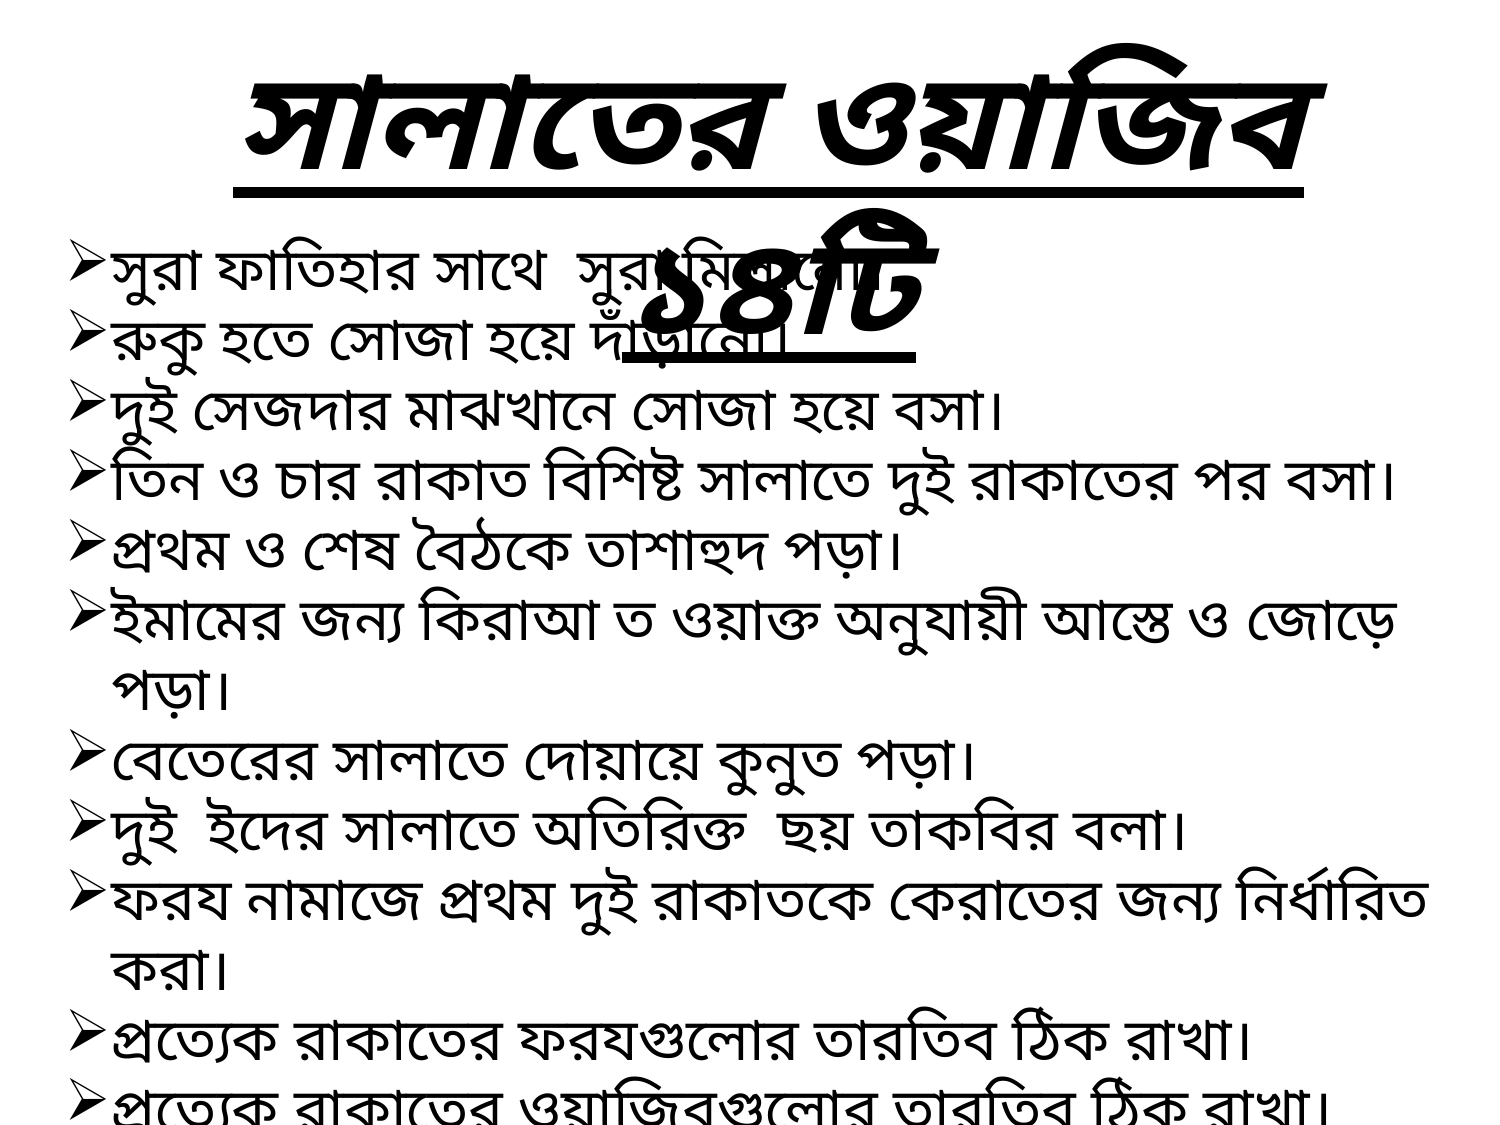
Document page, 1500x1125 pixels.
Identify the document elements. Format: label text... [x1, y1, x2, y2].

text_box সালাতের ওয়াজিব ১৪টি [150, 24, 1388, 224]
text_box সুরা ফাতিহার সাথে সুরা মিলানো। রুকু হতে সোজা হয়ে দাঁড়ানো। দুই সেজদার মাঝখানে সোজা হয়ে বসা। তিন ও চার রাকাত বিশিষ্ট সালাতে দুই রাকাতের পর বসা। প্রথম ও শেষ বৈঠকে তাশাহুদ পড়া। ইমামের জন্য কিরাআ ত ওয়াক্ত অনুযায়ী আস্তে ও জোড়ে পড়া। বেতেরের সালাতে দোয়ায়ে কুনুত পড়া। দুই ইদের সালাতে অতিরিক্ত ছয় তাকবির বলা। ফরয নামাজে প্রথম দুই রাকাতকে কেরাতের জন্য নির্ধারিত করা। প্রত্যেক রাকাতের ফরযগুলোর তারতিব ঠিক রাখা। প্রত্যেক রাকাতের ওয়াজিবগুলোর তারতিব ঠিক রাখা। তাদিলে আরকান অর্থাৎ রুকু, সেজদা, দাঁড়ানো, বসায় কমপক্ষে এক তাসবীহ পরিমাণ স্থির থাকা। সালাম বলে সালাত শেষ করা। [49, 224, 1463, 1125]
